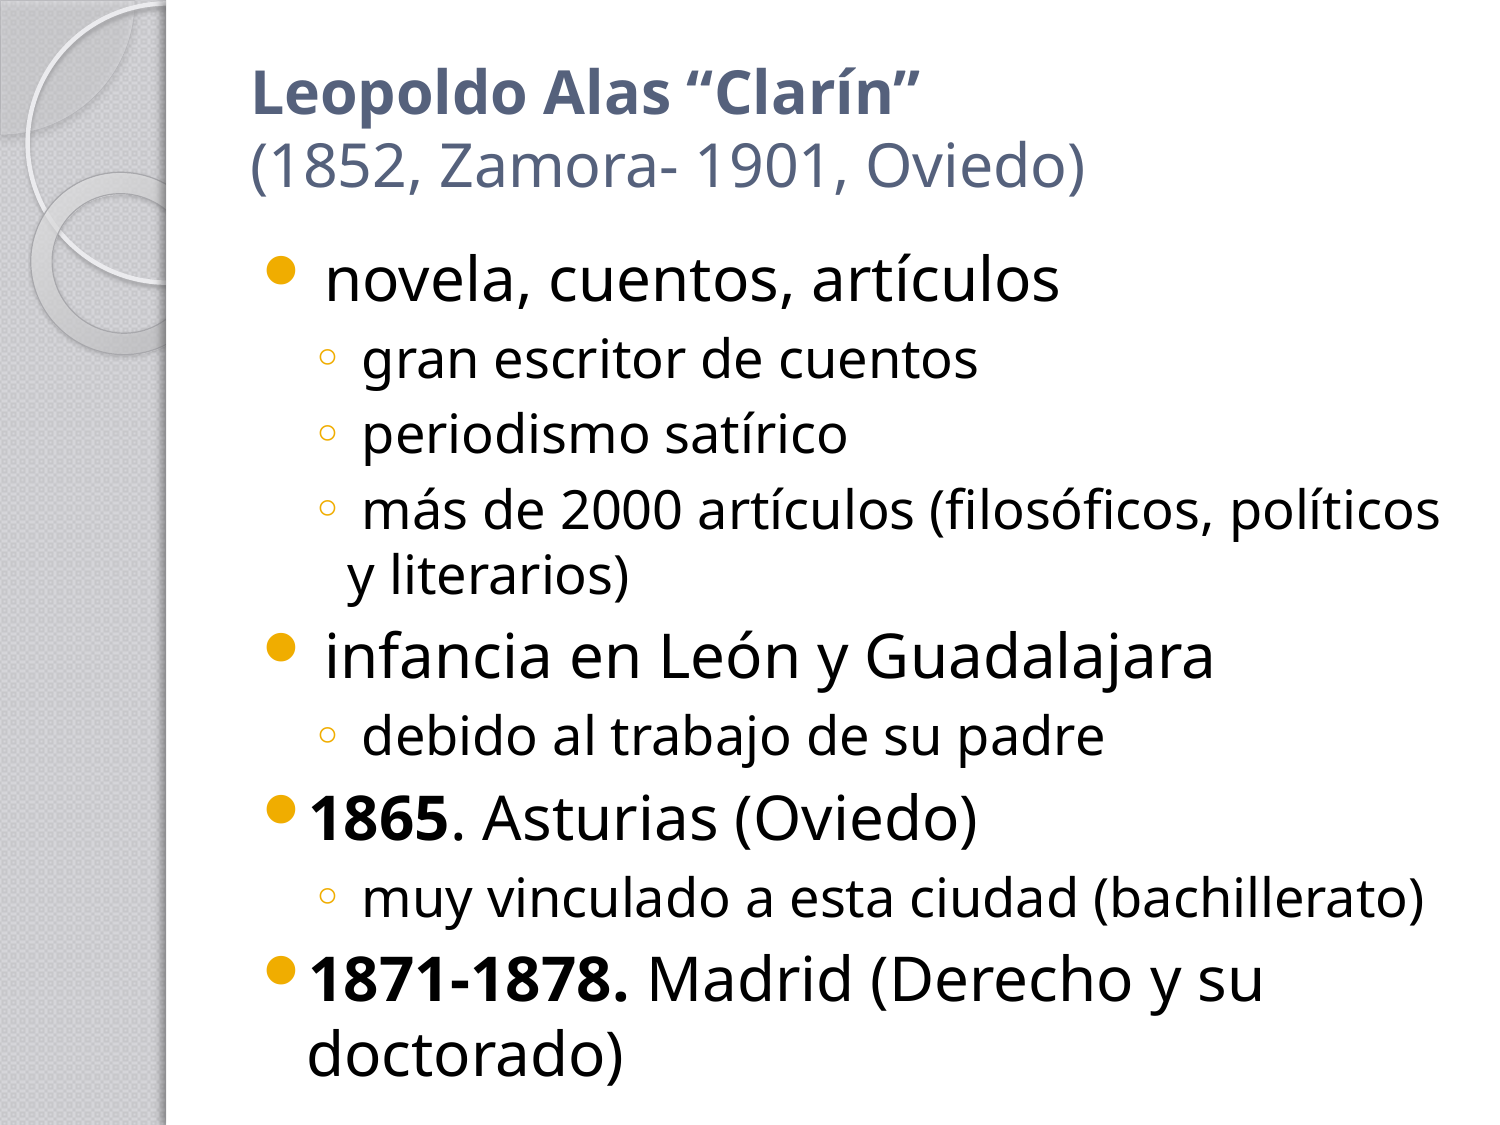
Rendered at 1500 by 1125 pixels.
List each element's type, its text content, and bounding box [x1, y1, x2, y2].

title Leopoldo Alas “Clarín” (1852, Zamora- 1901, Oviedo) [235, 45, 1466, 209]
list novela, cuentos, artículos gran escritor de cuentos periodismo satírico más de 2000 artículos (filosóficos, políticos y literarios) infancia en León y Guadalajara debido al trabajo de su padre 1865. Asturias (Oviedo) muy vinculado a esta ciudad (bachillerato) 1871-1878. Madrid (Derecho y su doctorado) [235, 231, 1471, 1106]
